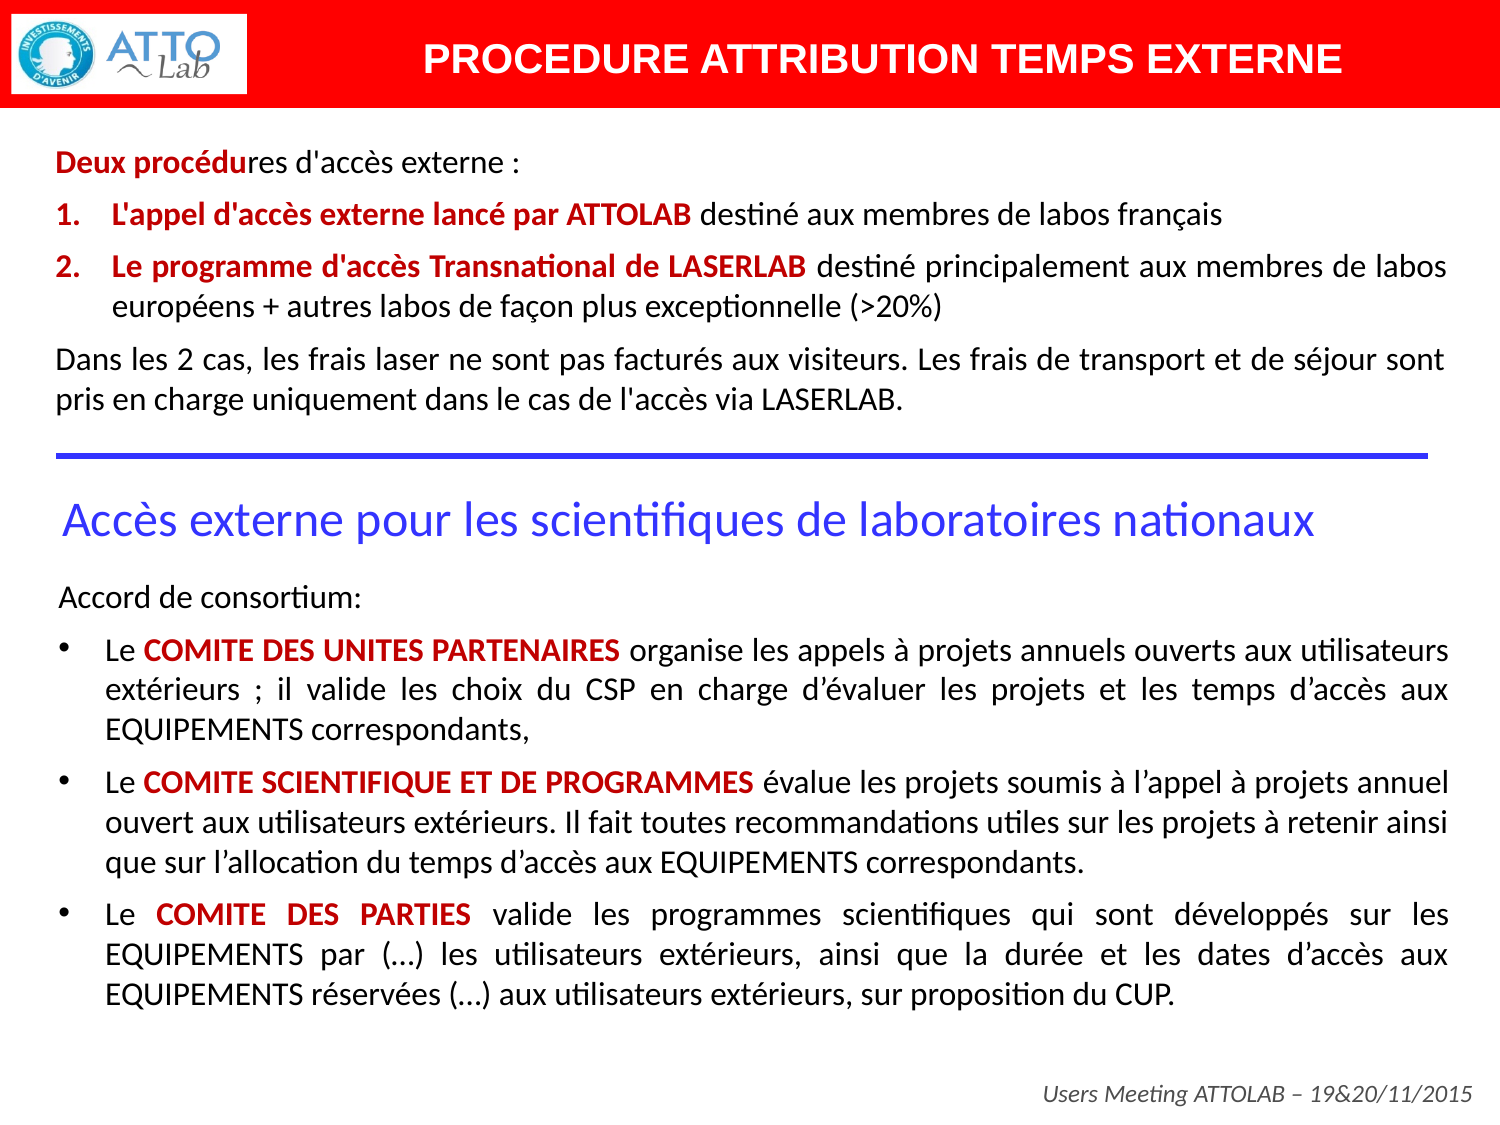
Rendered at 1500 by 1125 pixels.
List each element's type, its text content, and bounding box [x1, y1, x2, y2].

text_box Accès externe pour les scientifiques de laboratoires nationaux [47, 479, 1331, 555]
picture [16, 18, 97, 90]
text_box Deux procédures d'accès externe : L'appel d'accès externe lancé par ATTOLAB destiné aux membres de labos français Le programme d'accès Transnational de LASERLAB destiné principalement aux membres de labos européens + autres labos de façon plus exceptionnelle (>20%) Dans les 2 cas, les frais laser ne sont pas facturés aux visiteurs. Les frais de transport et de séjour sont pris en charge uniquement dans le cas de l'accès via LASERLAB. [40, 132, 1463, 425]
picture [106, 30, 220, 78]
text_box Accord de consortium: Le COMITE DES UNITES PARTENAIRES organise les appels à projets annuels ouverts aux utilisateurs extérieurs ; il valide les choix du CSP en charge d’évaluer les projets et les temps d’accès aux EQUIPEMENTS correspondants, Le COMITE SCIENTIFIQUE ET DE PROGRAMMES évalue les projets soumis à l’appel à projets annuel ouvert aux utilisateurs extérieurs. Il fait toutes recommandations utiles sur les projets à retenir ainsi que sur l’allocation du temps d’accès aux EQUIPEMENTS correspondants. Le COMITE DES PARTIES valide les programmes scientifiques qui sont développés sur les EQUIPEMENTS par (…) les utilisateurs extérieurs, ainsi que la durée et les dates d’accès aux EQUIPEMENTS réservées (…) aux utilisateurs extérieurs, sur proposition du CUP. [43, 567, 1466, 1020]
text_box PROCEDURE ATTRIBUTION TEMPS EXTERNE [267, 24, 1499, 90]
